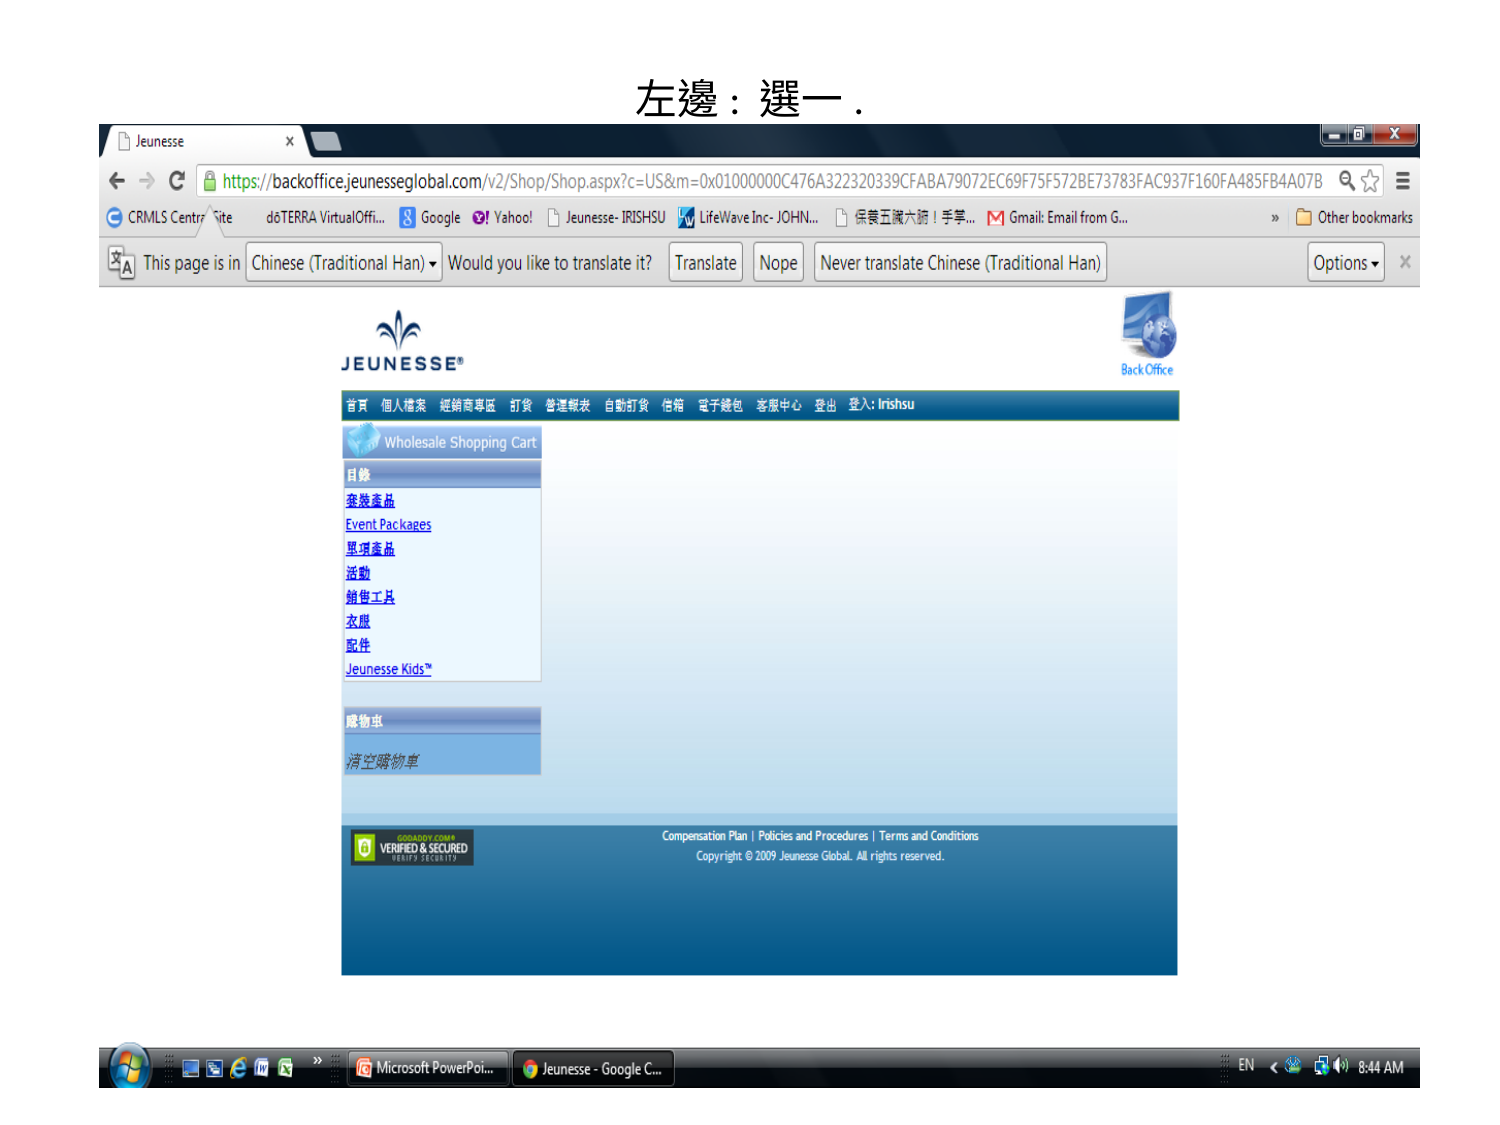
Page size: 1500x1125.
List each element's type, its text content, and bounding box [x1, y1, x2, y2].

title 左邊: 選一. [75, 0, 1425, 233]
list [99, 124, 1421, 1088]
